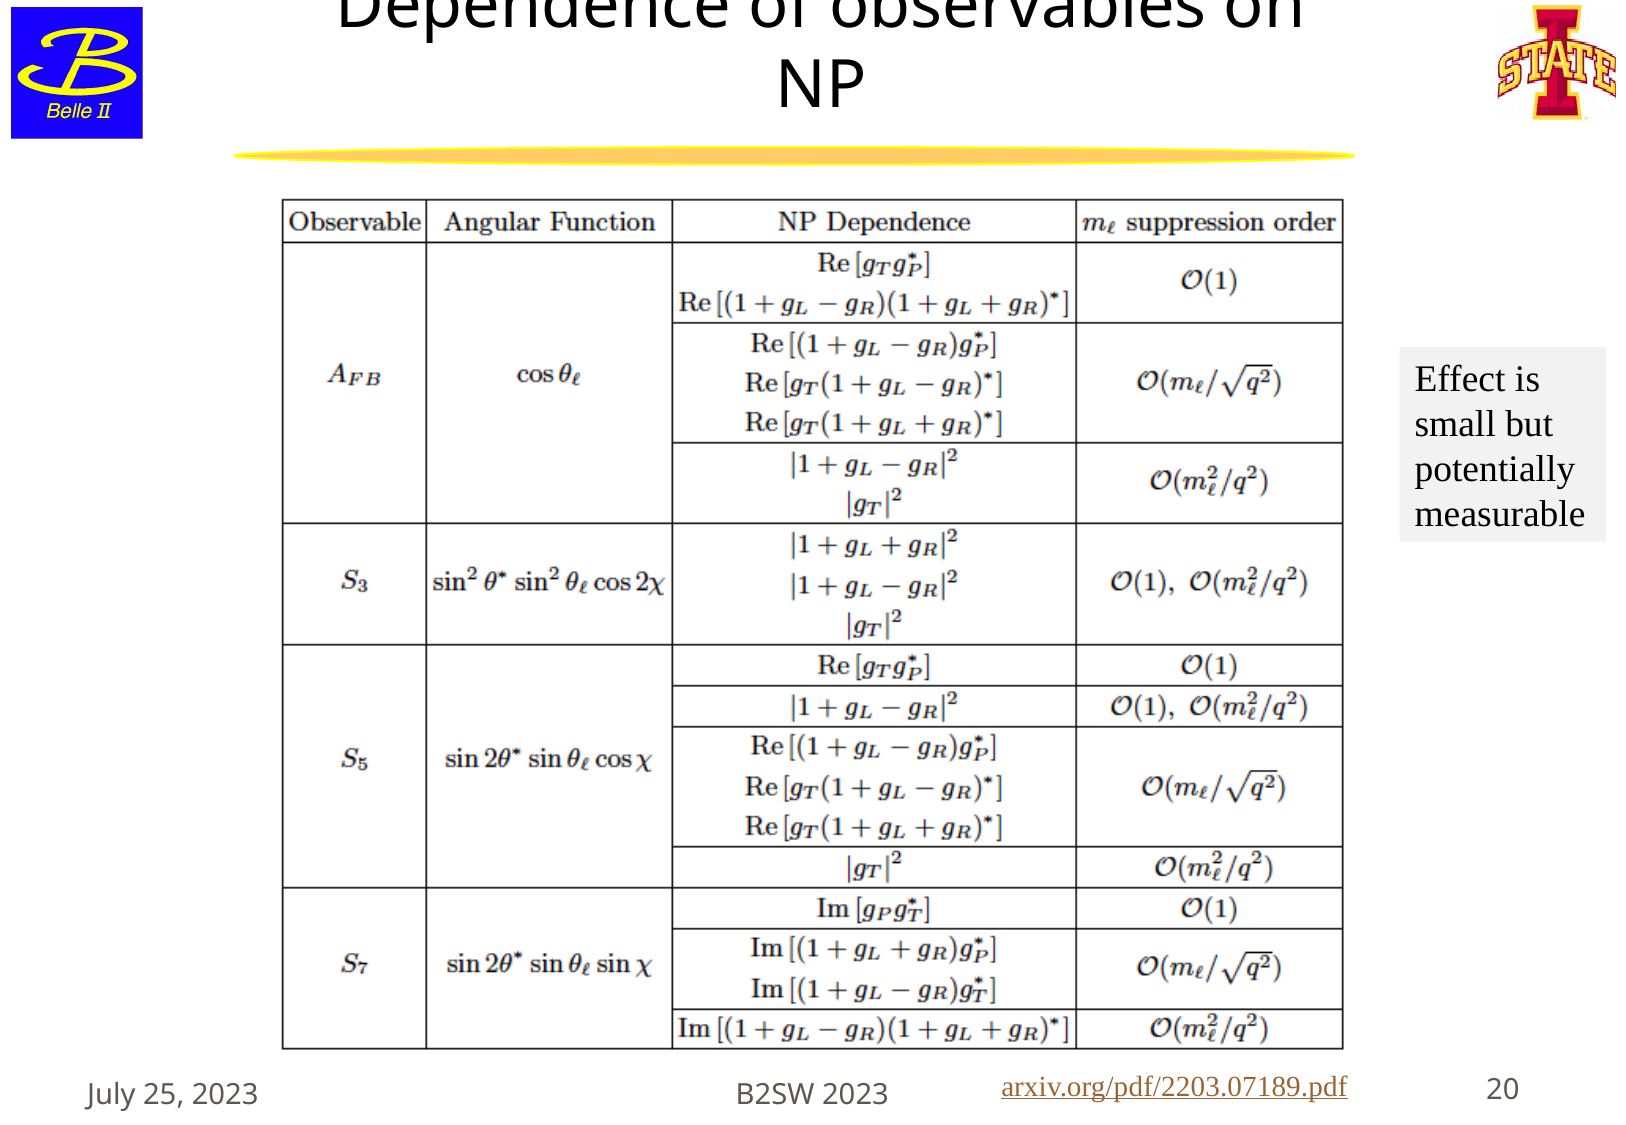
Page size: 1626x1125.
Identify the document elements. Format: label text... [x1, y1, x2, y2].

text_box Effect is small but potentially measurable [1399, 347, 1607, 542]
picture [1497, 5, 1616, 122]
footer B2SW 2023 [505, 1072, 1120, 1118]
picture [268, 193, 1358, 1064]
picture [0, 0, 143, 144]
title Dependence of observables on NP [270, 34, 1373, 129]
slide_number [71, 1059, 470, 1118]
text_box arxiv.org/pdf/2203.07189.pdf [986, 1059, 1384, 1110]
slide_number 20 [1195, 1059, 1535, 1118]
